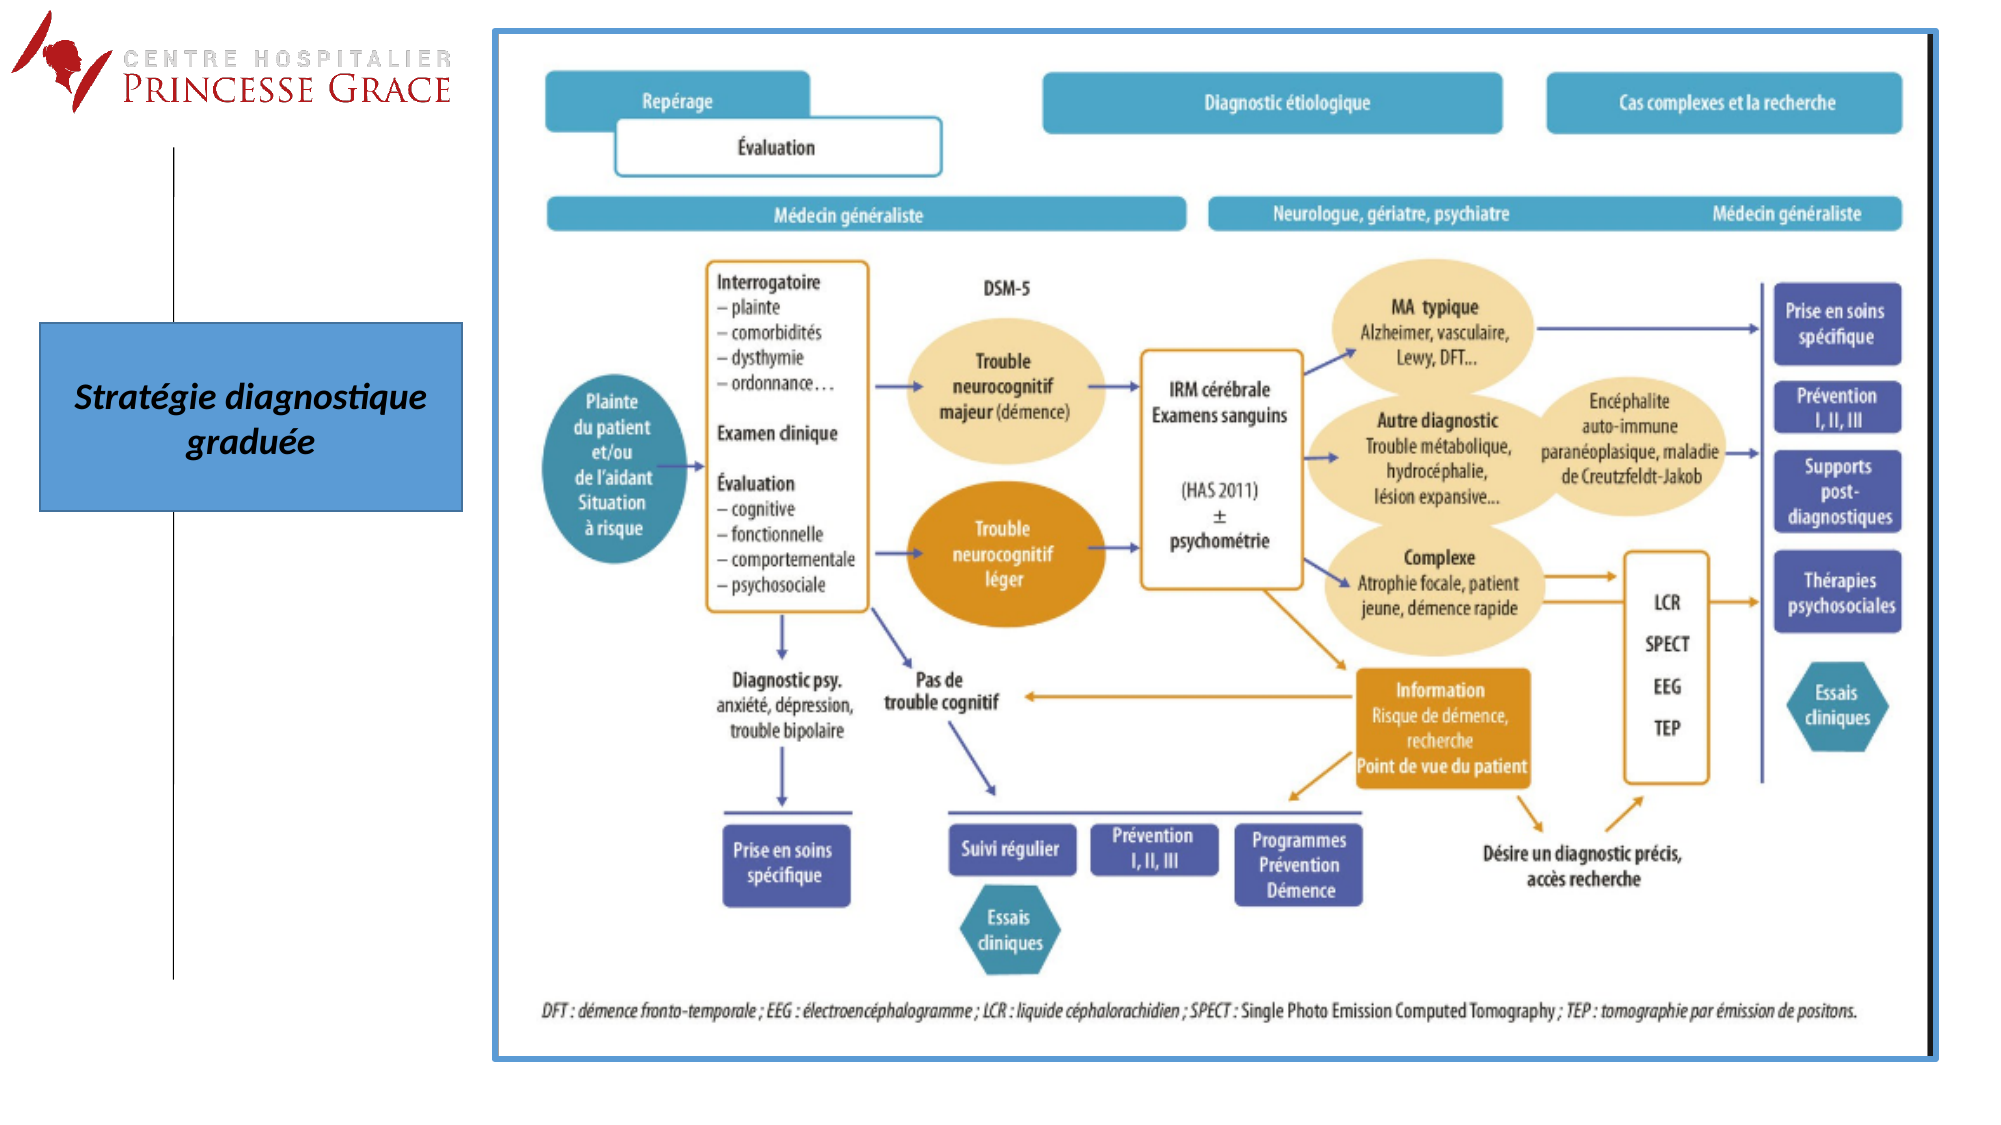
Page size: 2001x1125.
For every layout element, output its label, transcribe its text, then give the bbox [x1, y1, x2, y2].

text_box Stratégie diagnostique graduée [39, 322, 463, 512]
picture [8, 8, 452, 114]
picture [497, 34, 1933, 1056]
